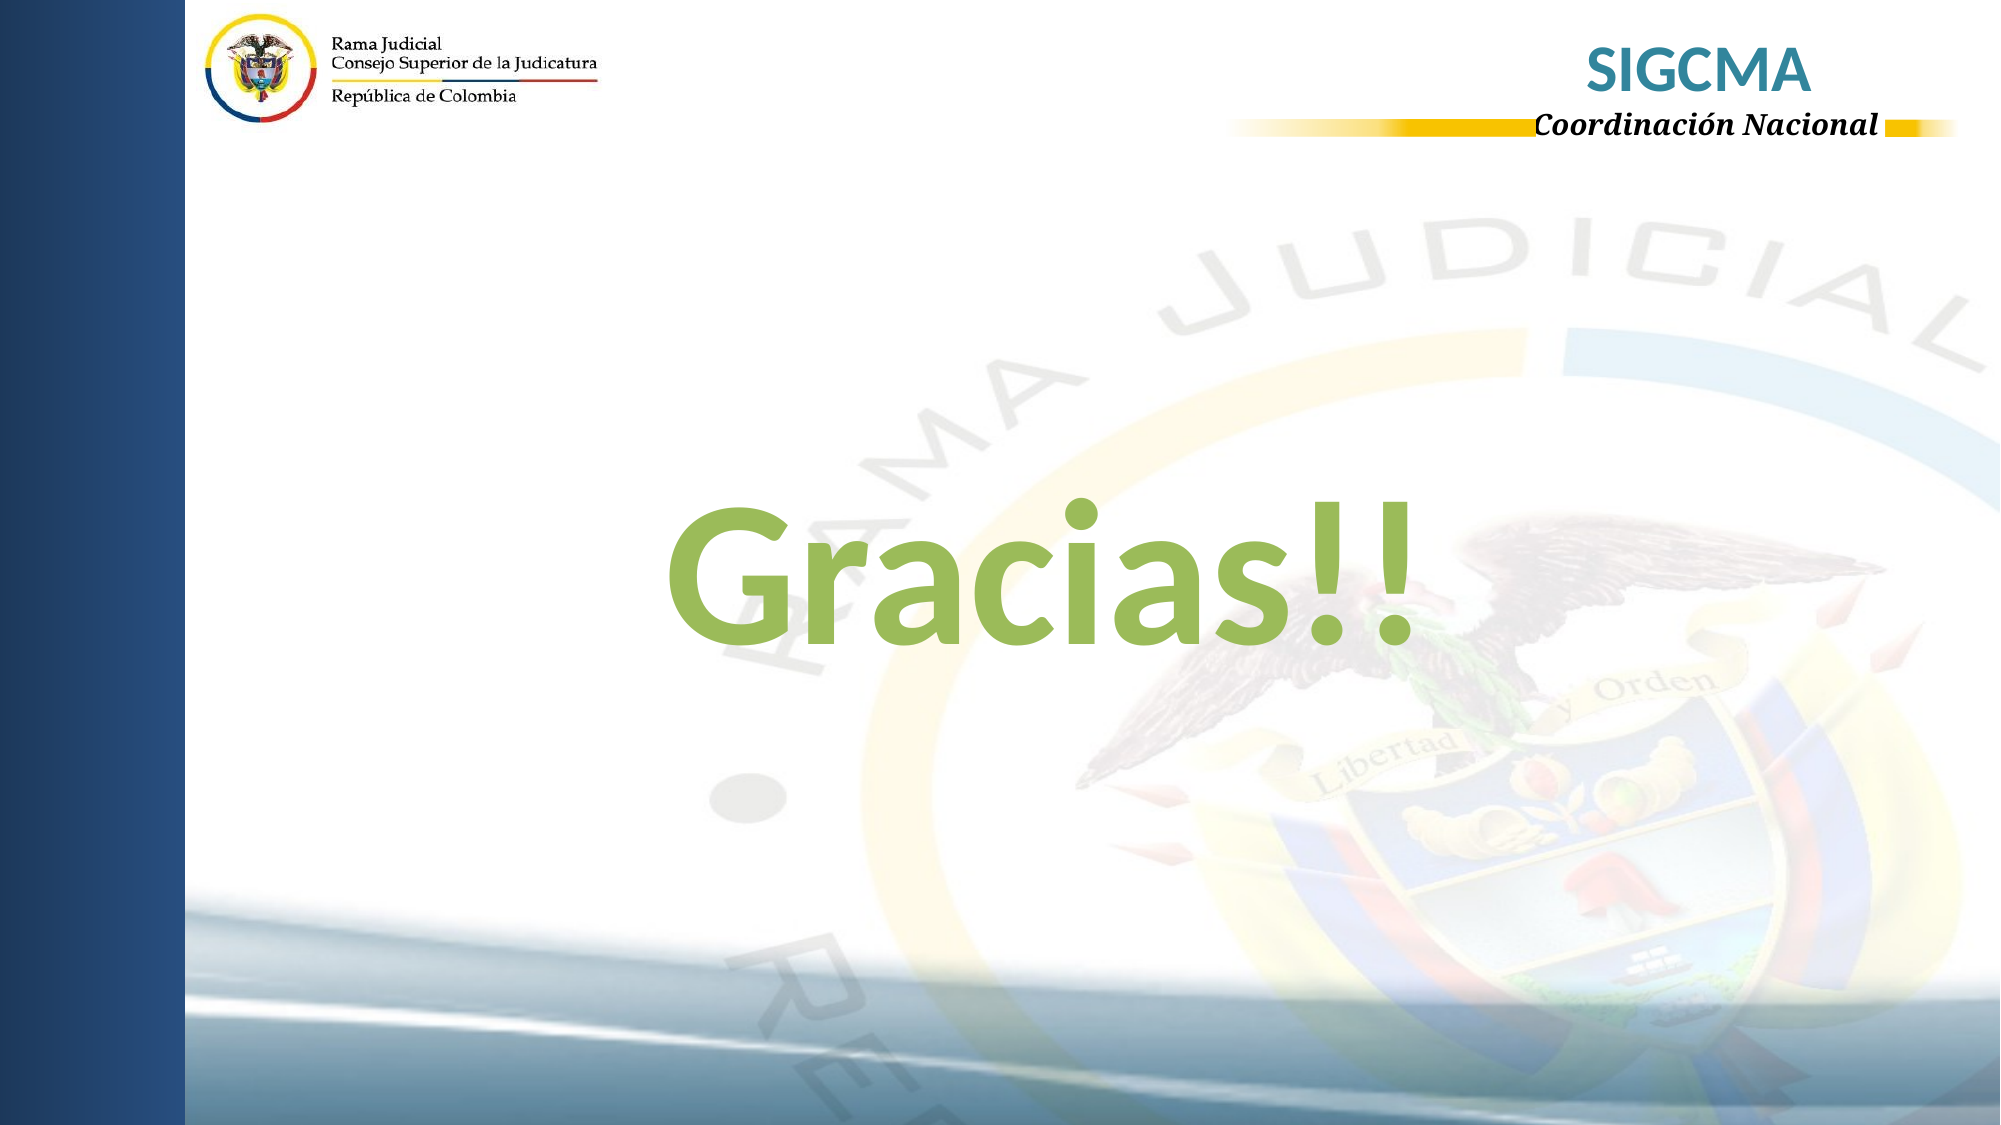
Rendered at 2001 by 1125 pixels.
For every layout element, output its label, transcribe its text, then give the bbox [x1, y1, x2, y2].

text_box SIGCMA [1571, 17, 1922, 99]
picture [185, 0, 2000, 1125]
text_box Coordinación Nacional [1359, 99, 2000, 149]
text_box Gracias!! [621, 428, 1473, 694]
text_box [1182, 119, 1969, 137]
